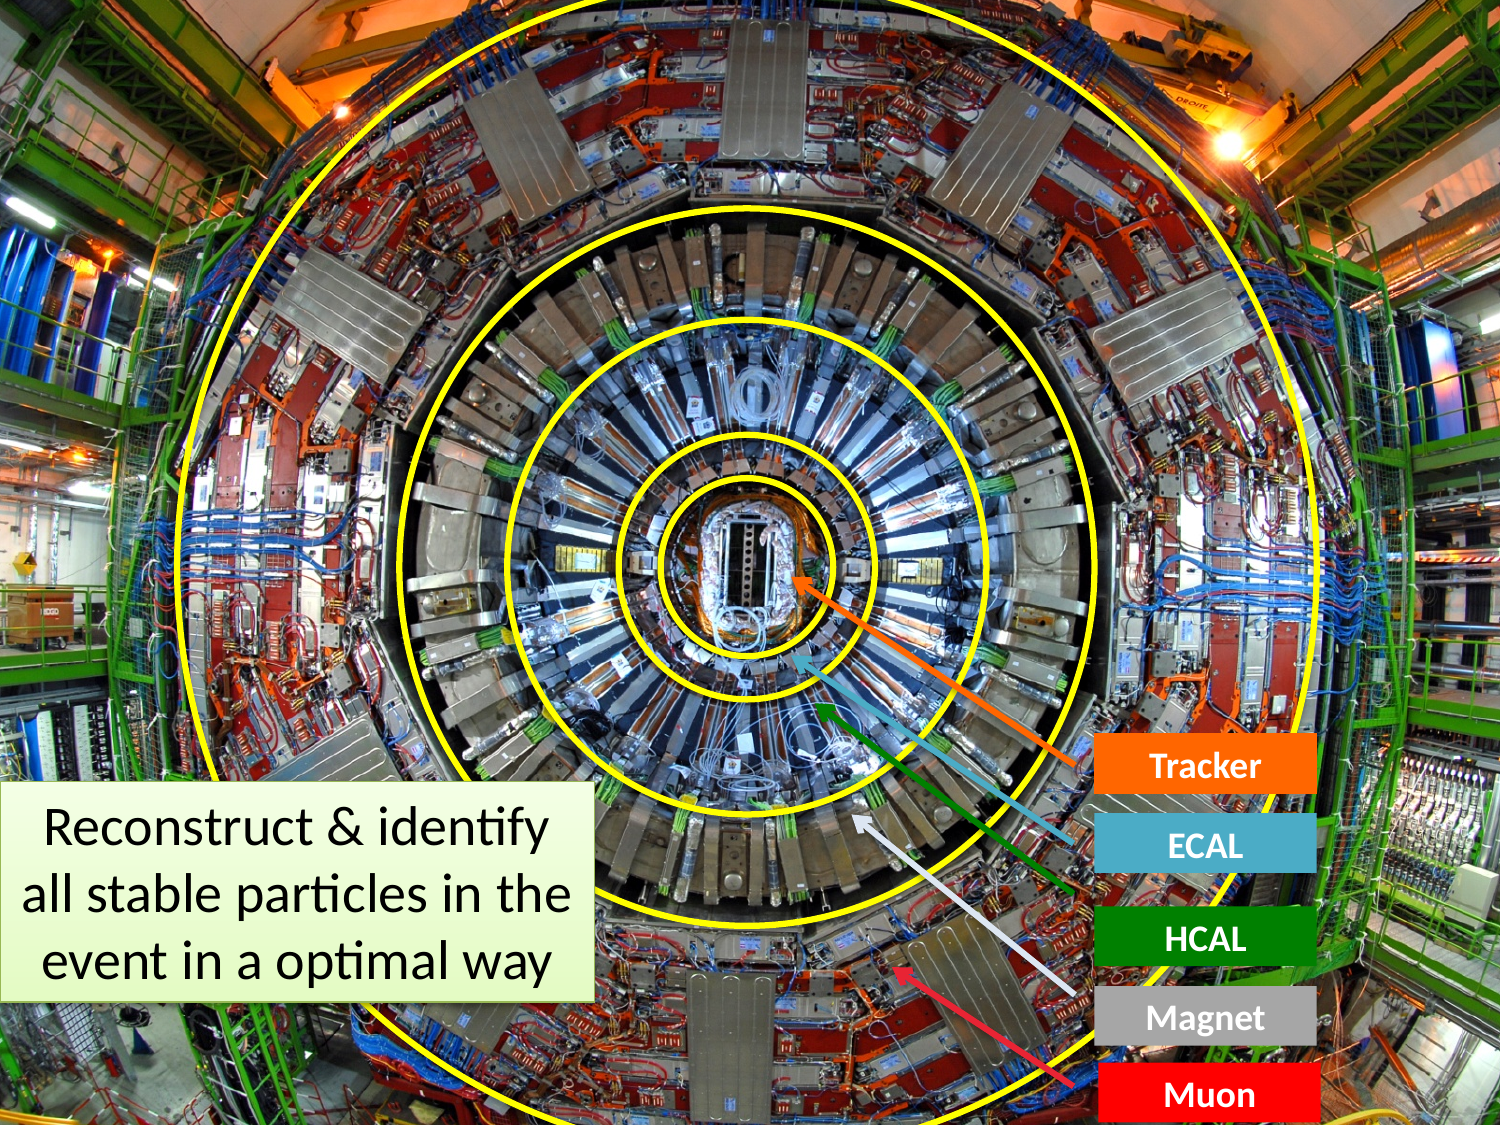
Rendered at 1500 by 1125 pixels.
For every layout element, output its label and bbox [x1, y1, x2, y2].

text_box [814, 703, 1074, 895]
text_box [790, 576, 1076, 656]
picture [0, 0, 1500, 1125]
text_box [891, 966, 1074, 1087]
text_box [790, 655, 1074, 844]
text_box [851, 814, 1076, 996]
